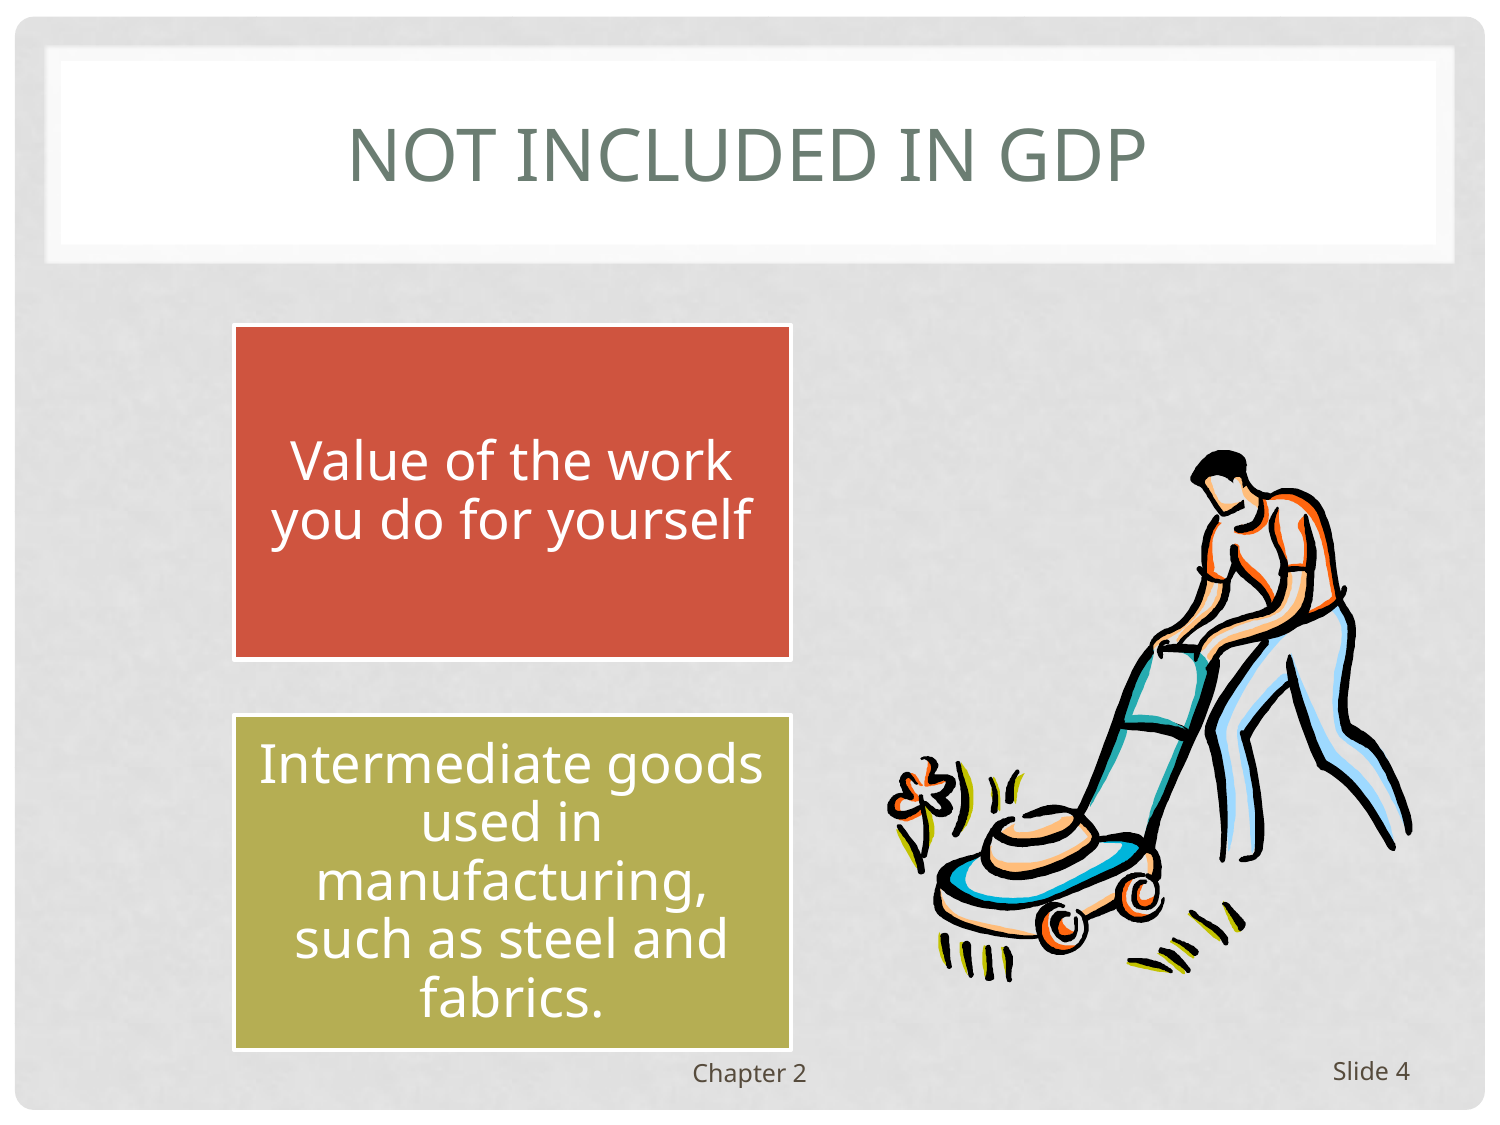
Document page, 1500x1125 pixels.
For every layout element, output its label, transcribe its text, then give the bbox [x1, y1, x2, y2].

footer Chapter 2 [512, 1042, 988, 1103]
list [49, 324, 976, 1051]
title NOT Included in GDP [69, 66, 1425, 238]
slide_number Slide 4 [1074, 1042, 1425, 1103]
picture [887, 449, 1413, 983]
